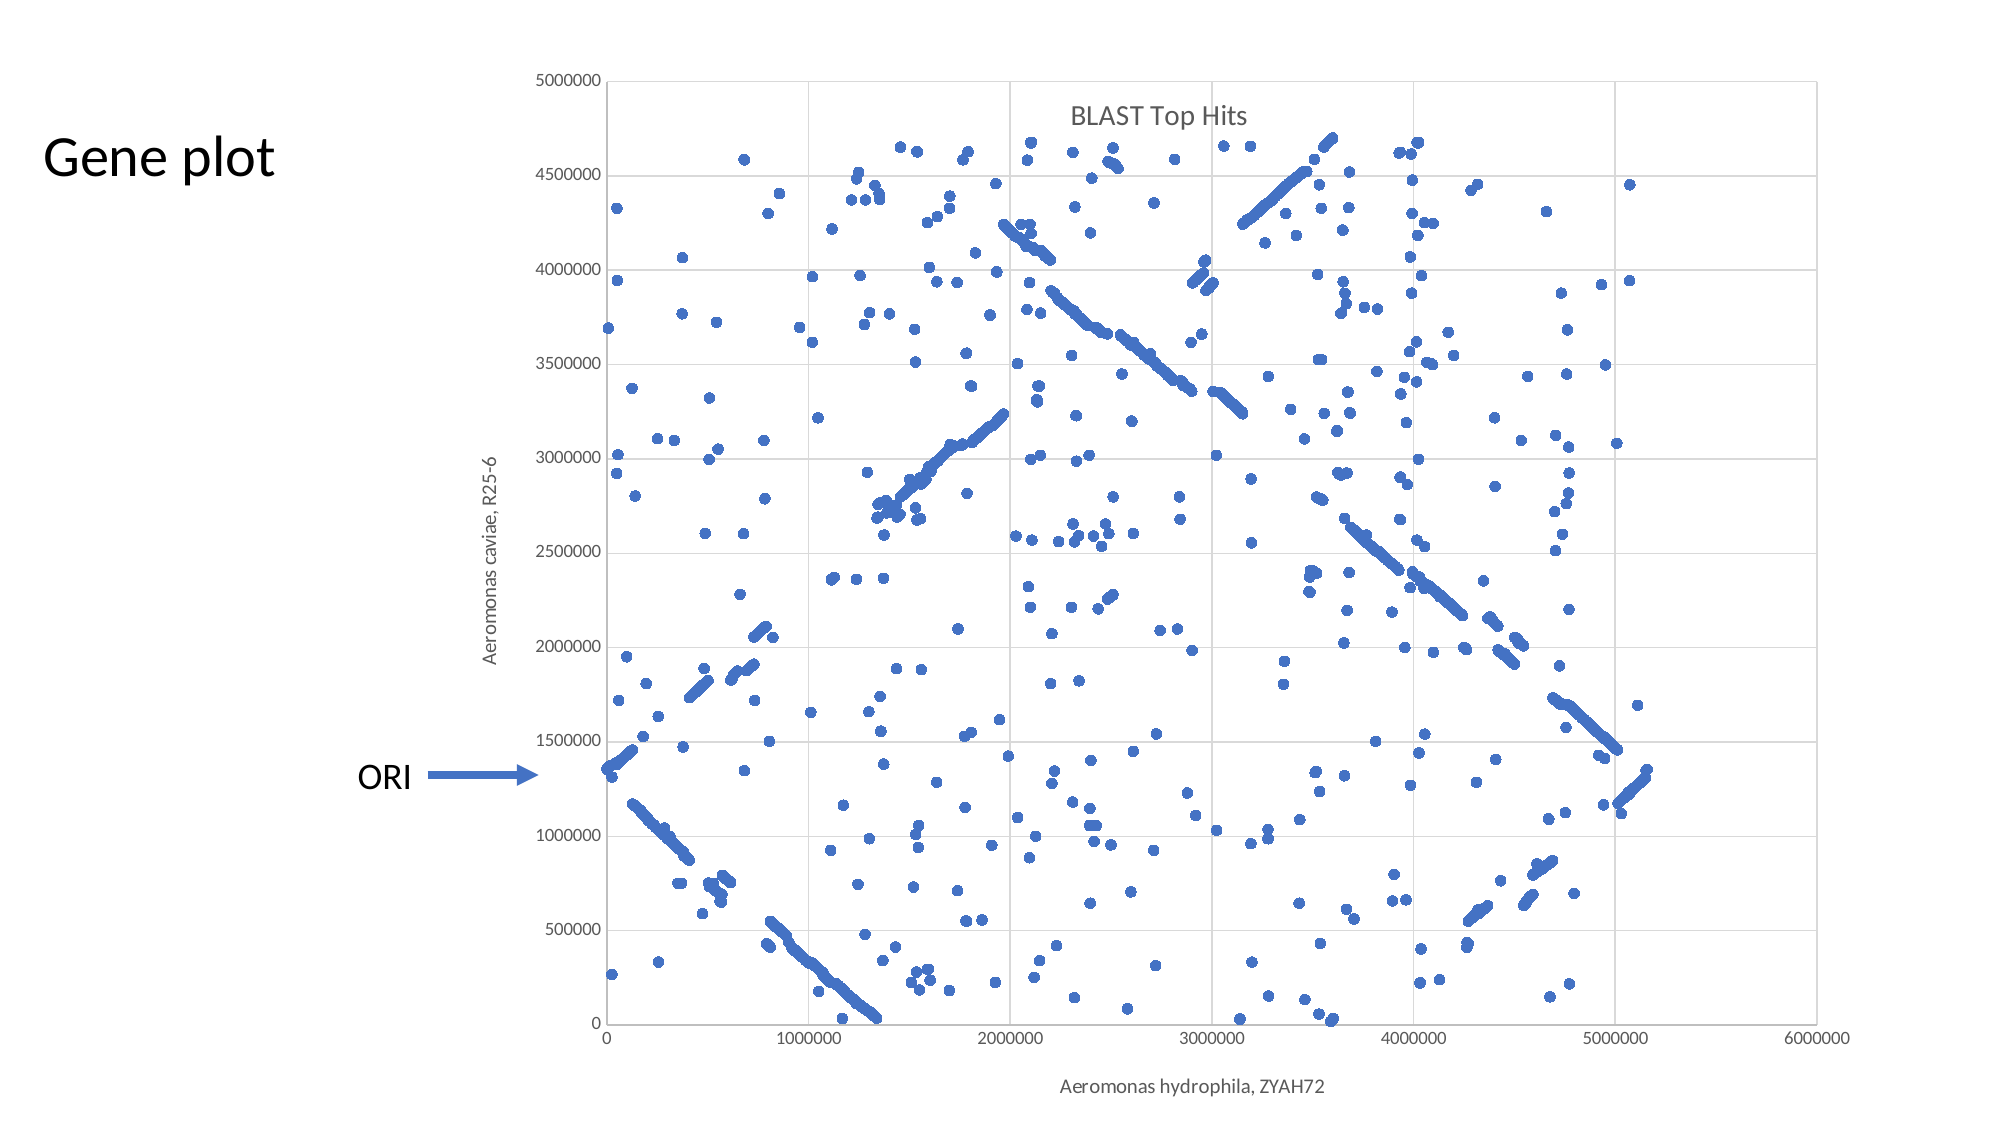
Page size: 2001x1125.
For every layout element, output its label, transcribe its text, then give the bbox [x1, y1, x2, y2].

text_box ORI [342, 744, 428, 805]
chart [454, 64, 1863, 1125]
text_box Gene plot [28, 110, 291, 196]
